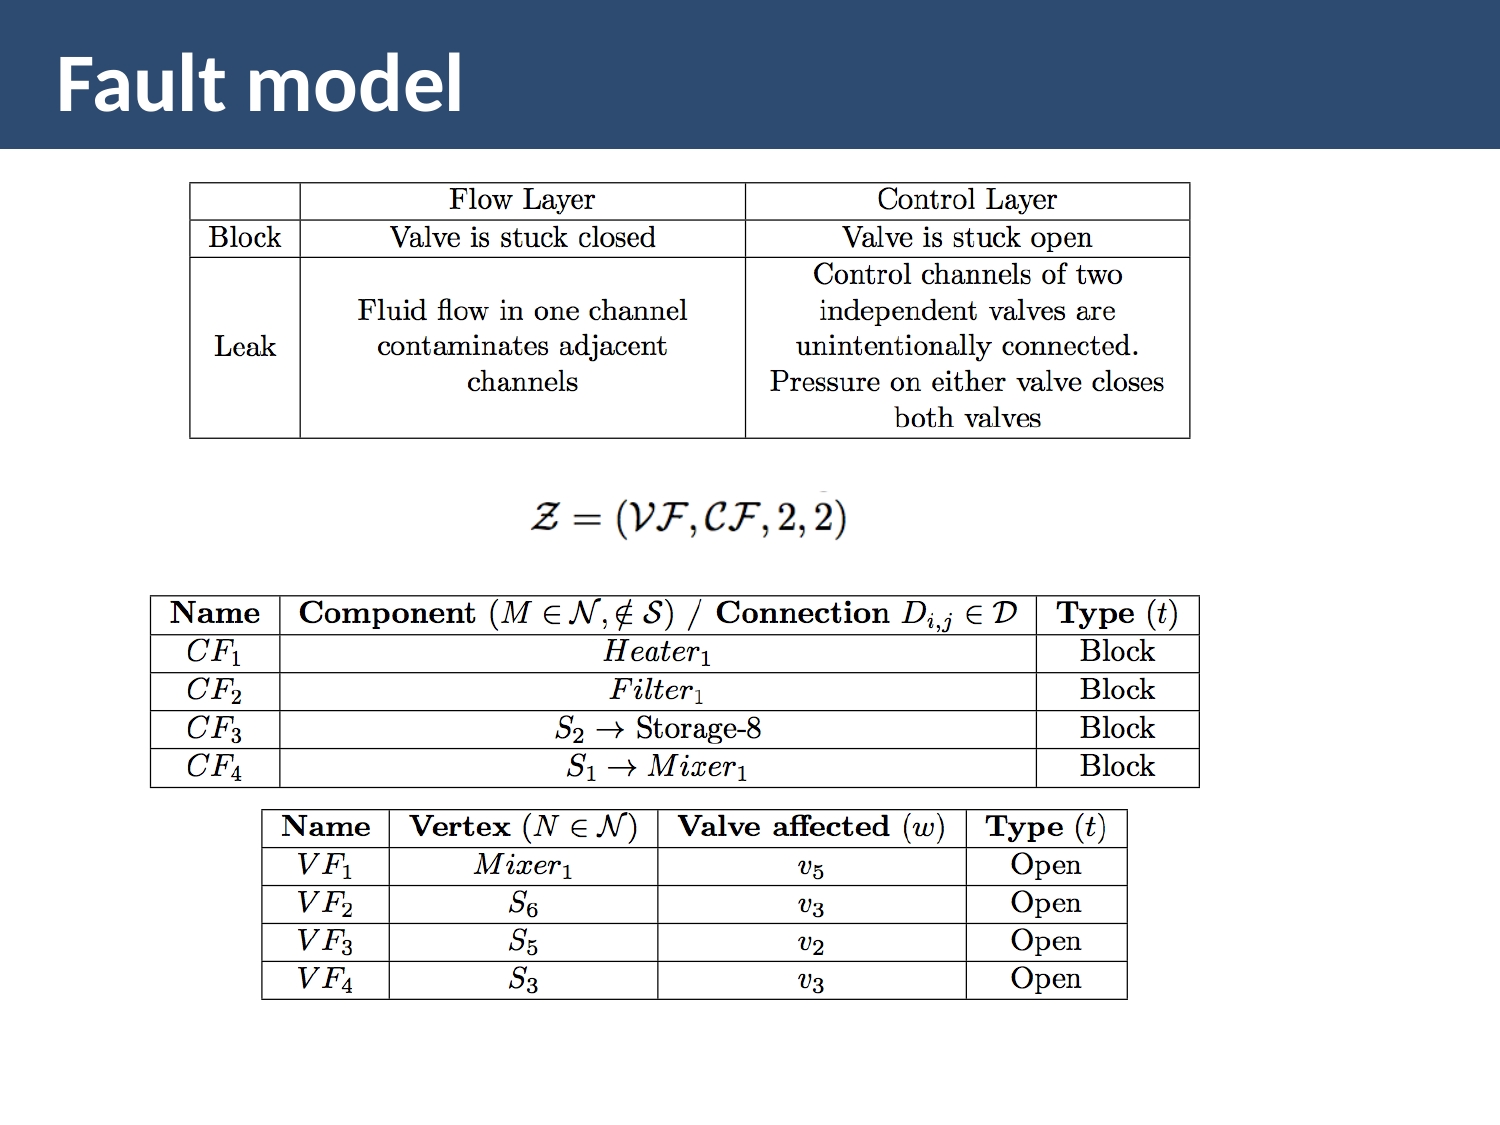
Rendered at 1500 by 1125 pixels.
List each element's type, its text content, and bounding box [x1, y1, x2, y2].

picture [253, 798, 1137, 1009]
picture [141, 585, 1211, 796]
picture [185, 172, 1200, 447]
title Fault model [41, 15, 1459, 142]
picture [525, 491, 858, 549]
